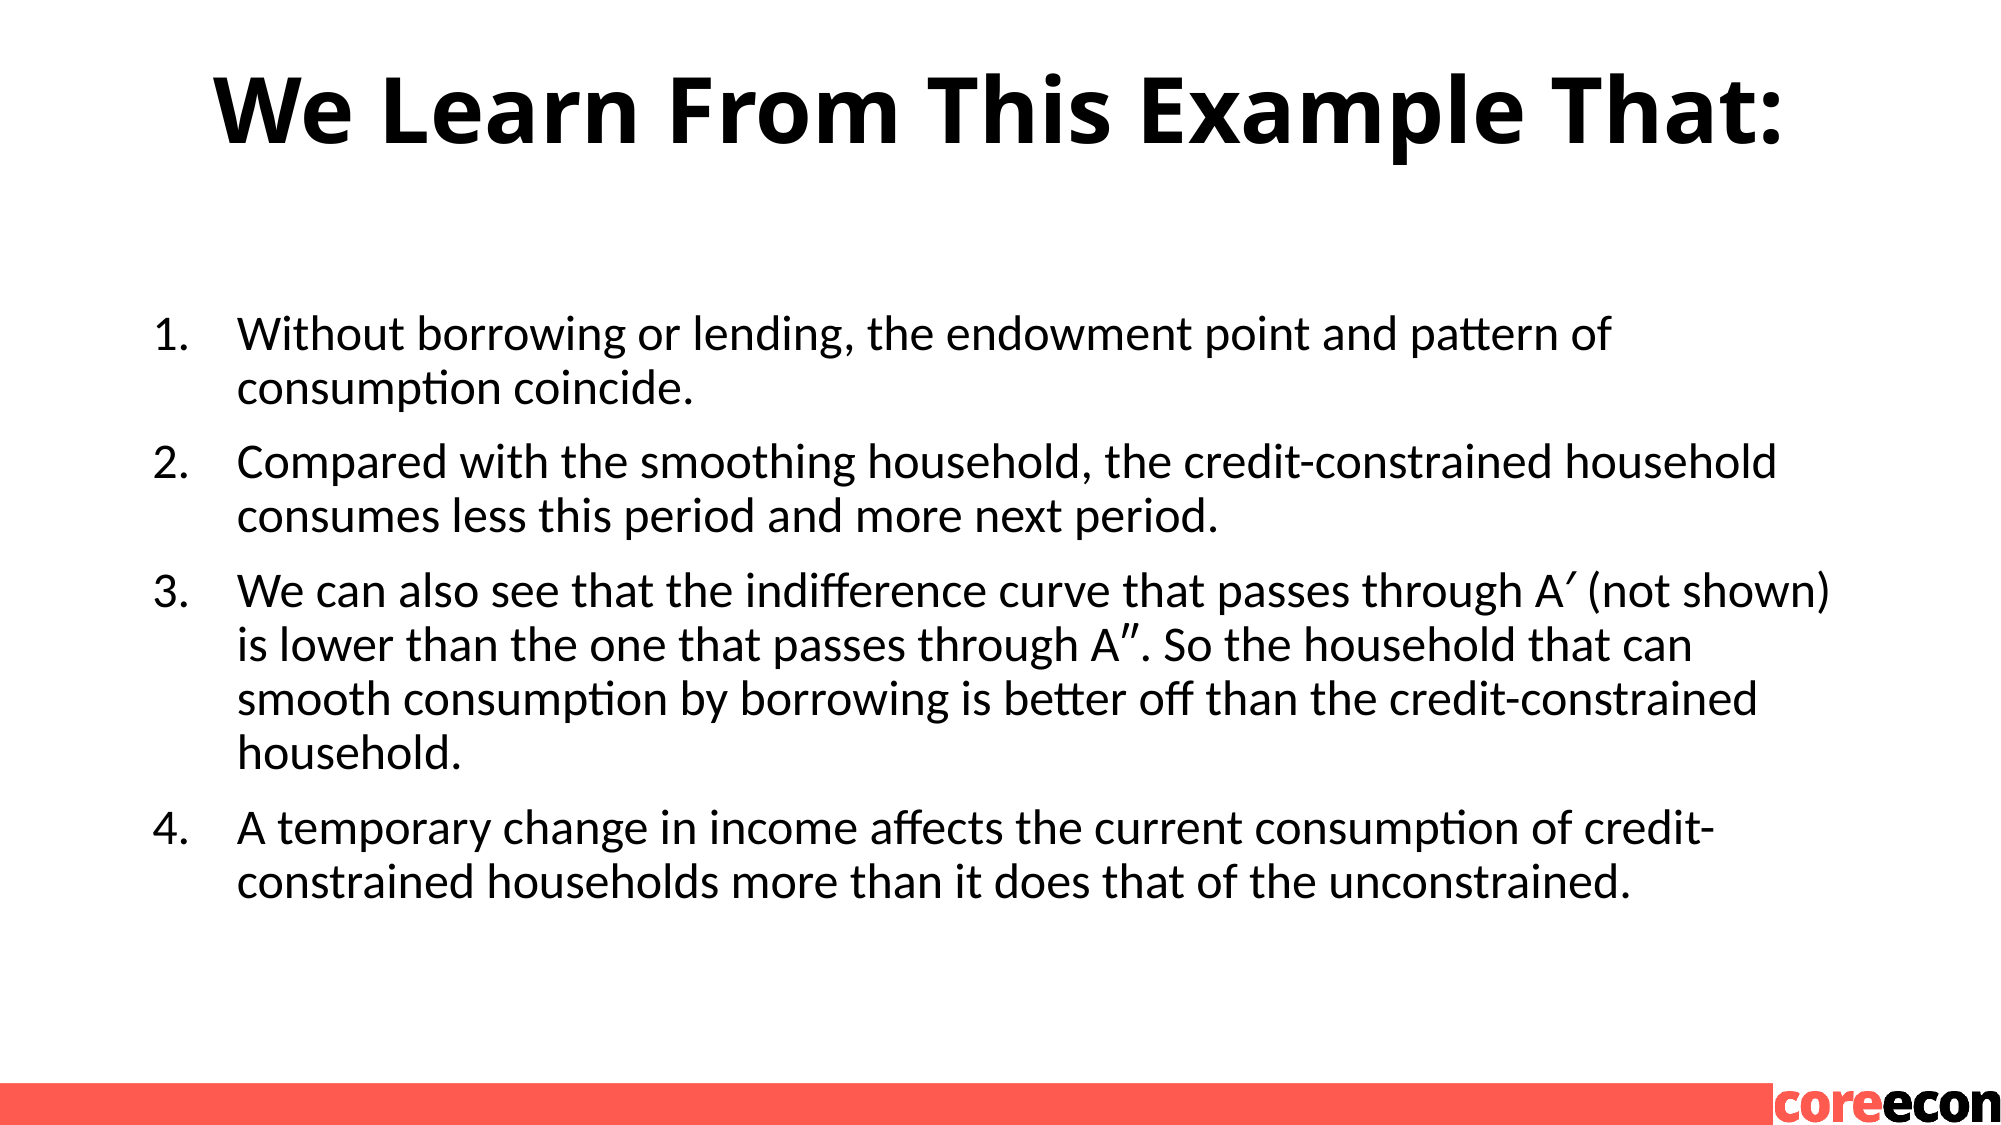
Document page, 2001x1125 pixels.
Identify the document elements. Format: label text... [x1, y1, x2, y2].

picture [1773, 1080, 2001, 1125]
title We Learn From This Example That: [137, 59, 1863, 278]
list Without borrowing or lending, the endowment point and pattern of consumption coincide. Compared with the smoothing household, the credit-constrained household consumes less this period and more next period. We can also see that the indifference curve that passes through A′ (not shown) is lower than the one that passes through A″. So the household that can smooth consumption by borrowing is better off than the credit-constrained household. A temporary change in income affects the current consumption of credit-constrained households more than it does that of the unconstrained. [137, 299, 1863, 1014]
